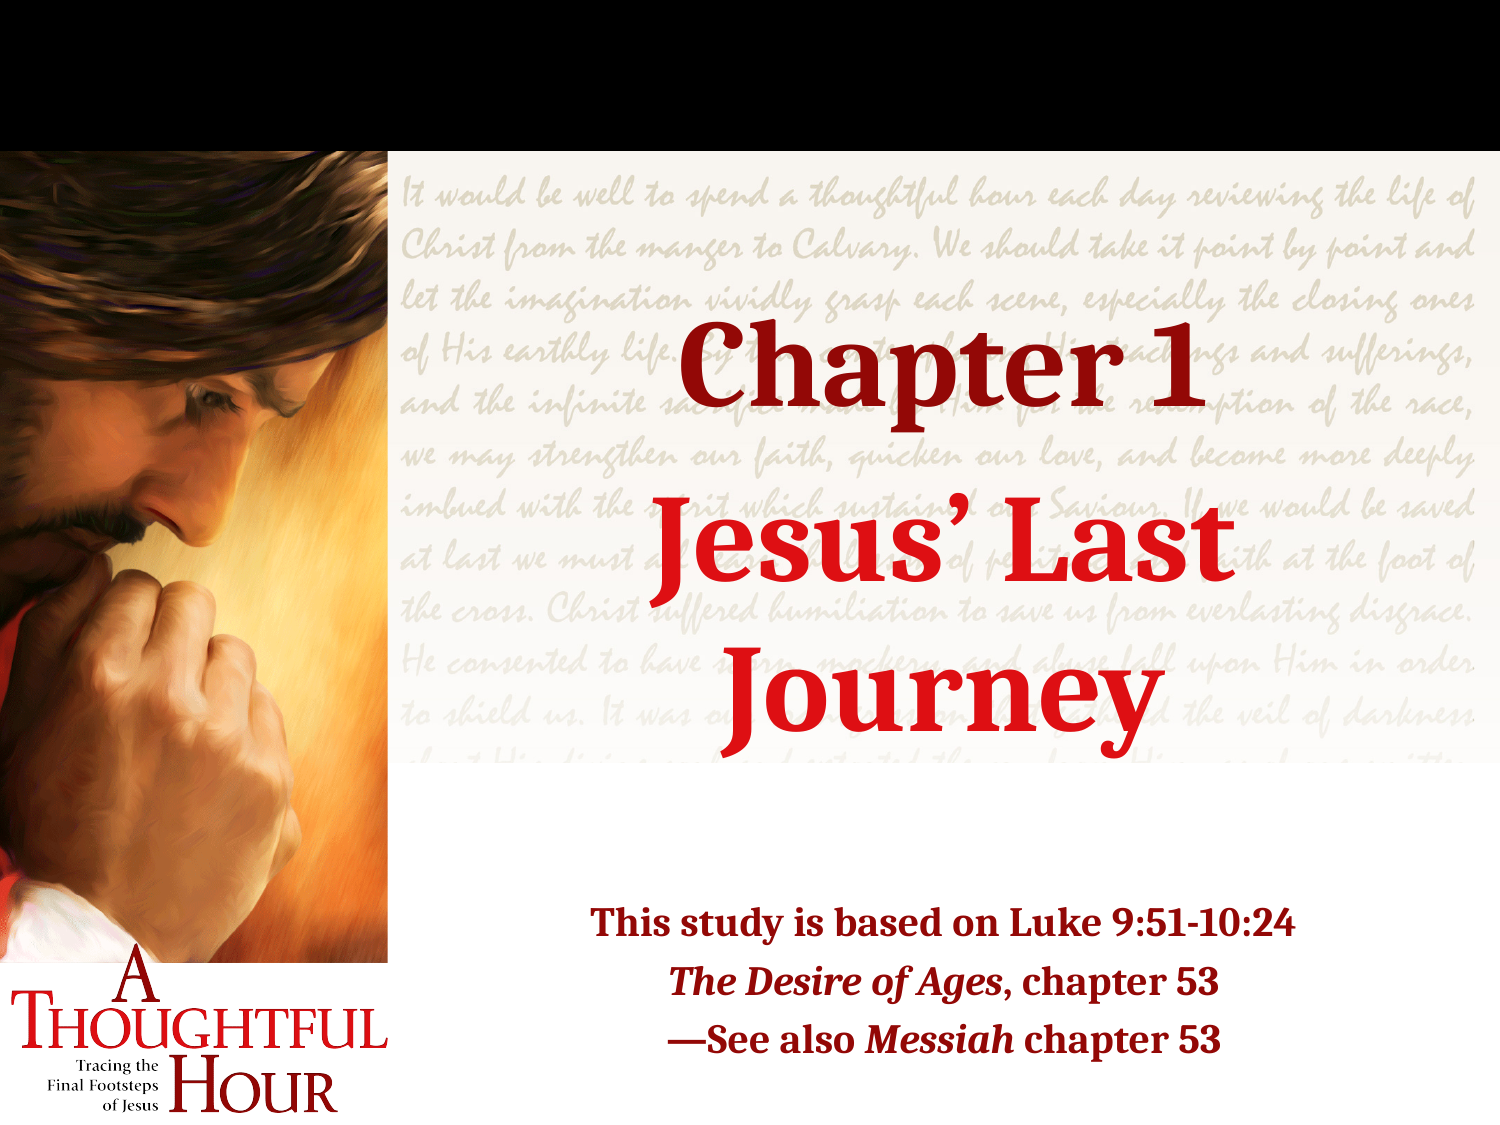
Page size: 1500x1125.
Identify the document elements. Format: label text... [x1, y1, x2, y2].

picture [0, 0, 1500, 1113]
list Chapter 1 Jesus’ Last Journey [450, 174, 1438, 863]
list This study is based on Luke 9:51-10:24 The Desire of Ages, chapter 53 —See also Messiah chapter 53 [450, 887, 1438, 1100]
